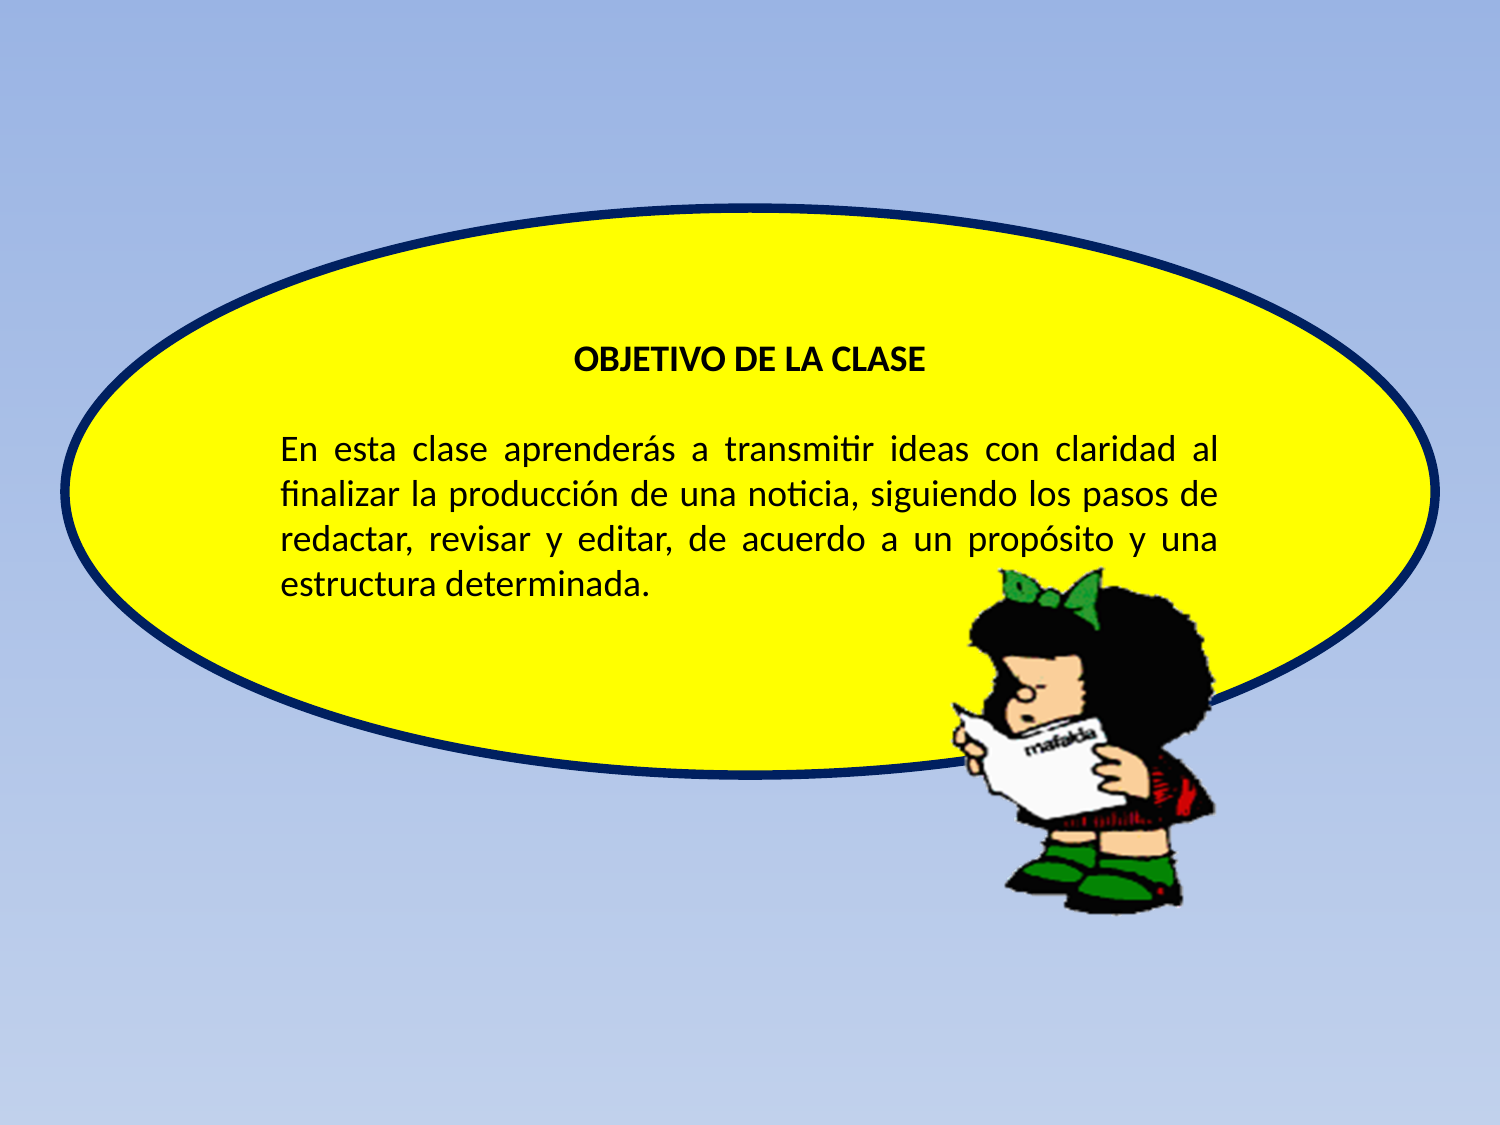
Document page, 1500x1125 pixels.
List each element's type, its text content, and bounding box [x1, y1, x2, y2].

text_box OBJETIVO DE LA CLASE En esta clase aprenderás a transmitir ideas con claridad al finalizar la producción de una noticia, siguiendo los pasos de redactar, revisar y editar, de acuerdo a un propósito y una estructura determinada. [62, 205, 1438, 778]
picture [926, 562, 1223, 920]
